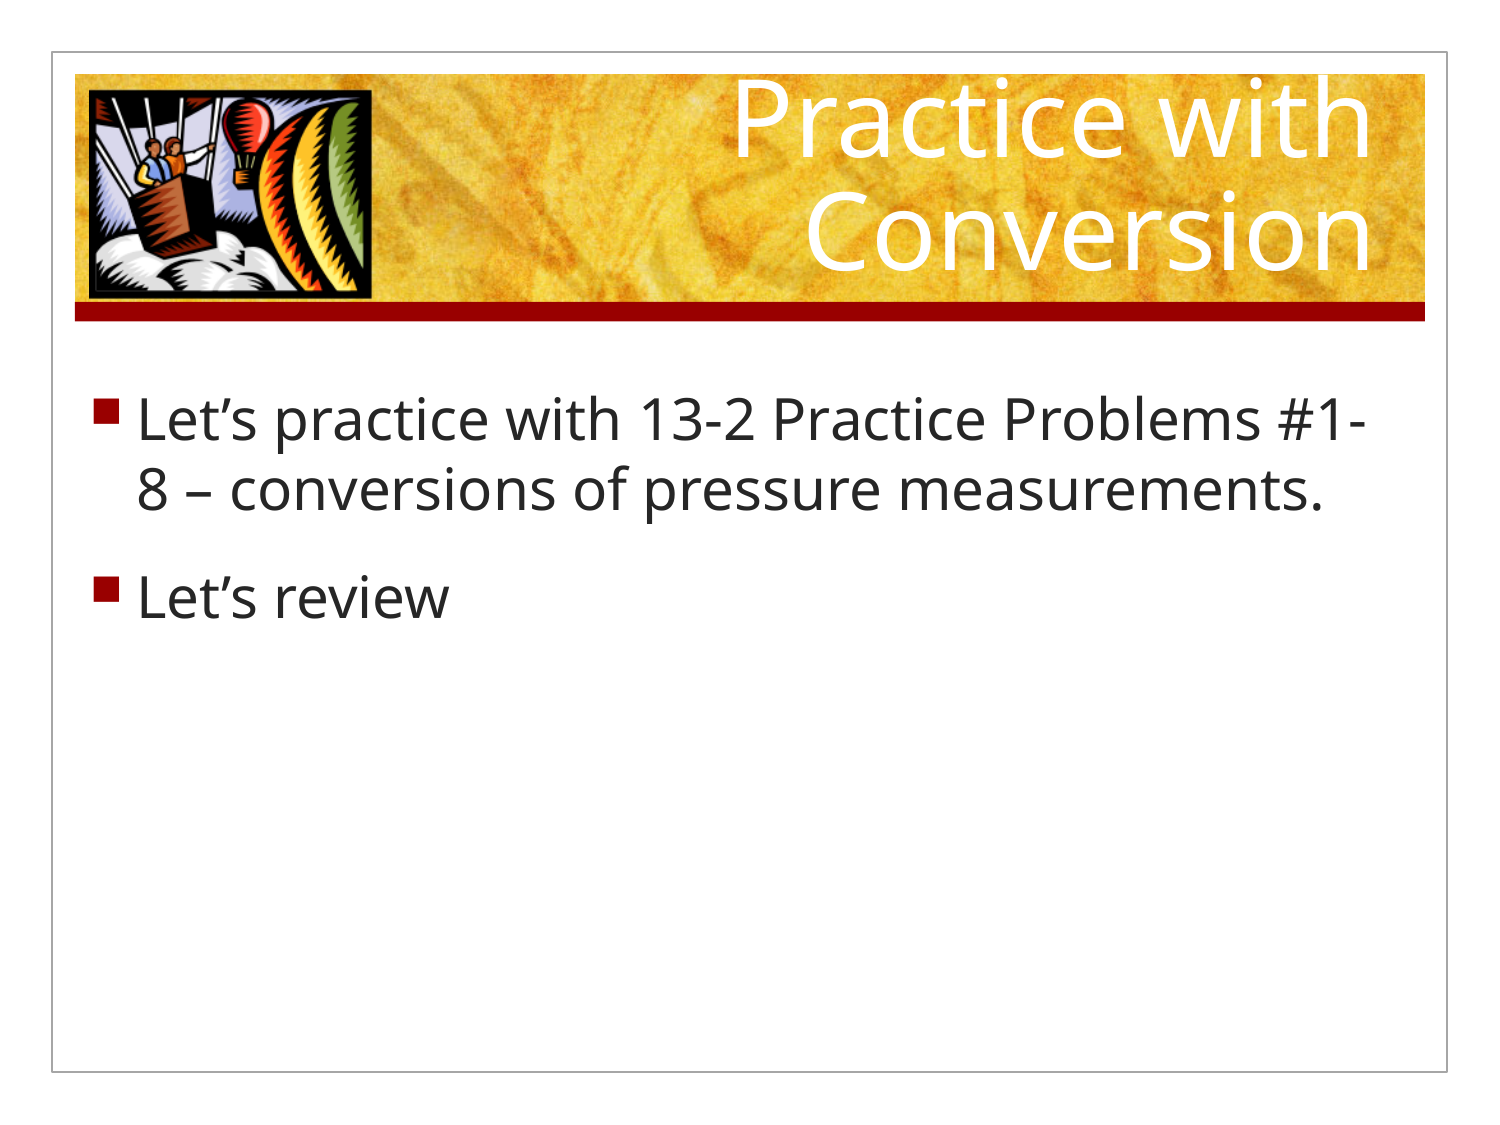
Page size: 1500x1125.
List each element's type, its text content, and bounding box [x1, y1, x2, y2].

list Let’s practice with 13-2 Practice Problems #1-8 – conversions of pressure measurements. Let’s review [75, 375, 1392, 1005]
title Practice with Conversion [360, 74, 1392, 292]
picture [75, 74, 1425, 301]
